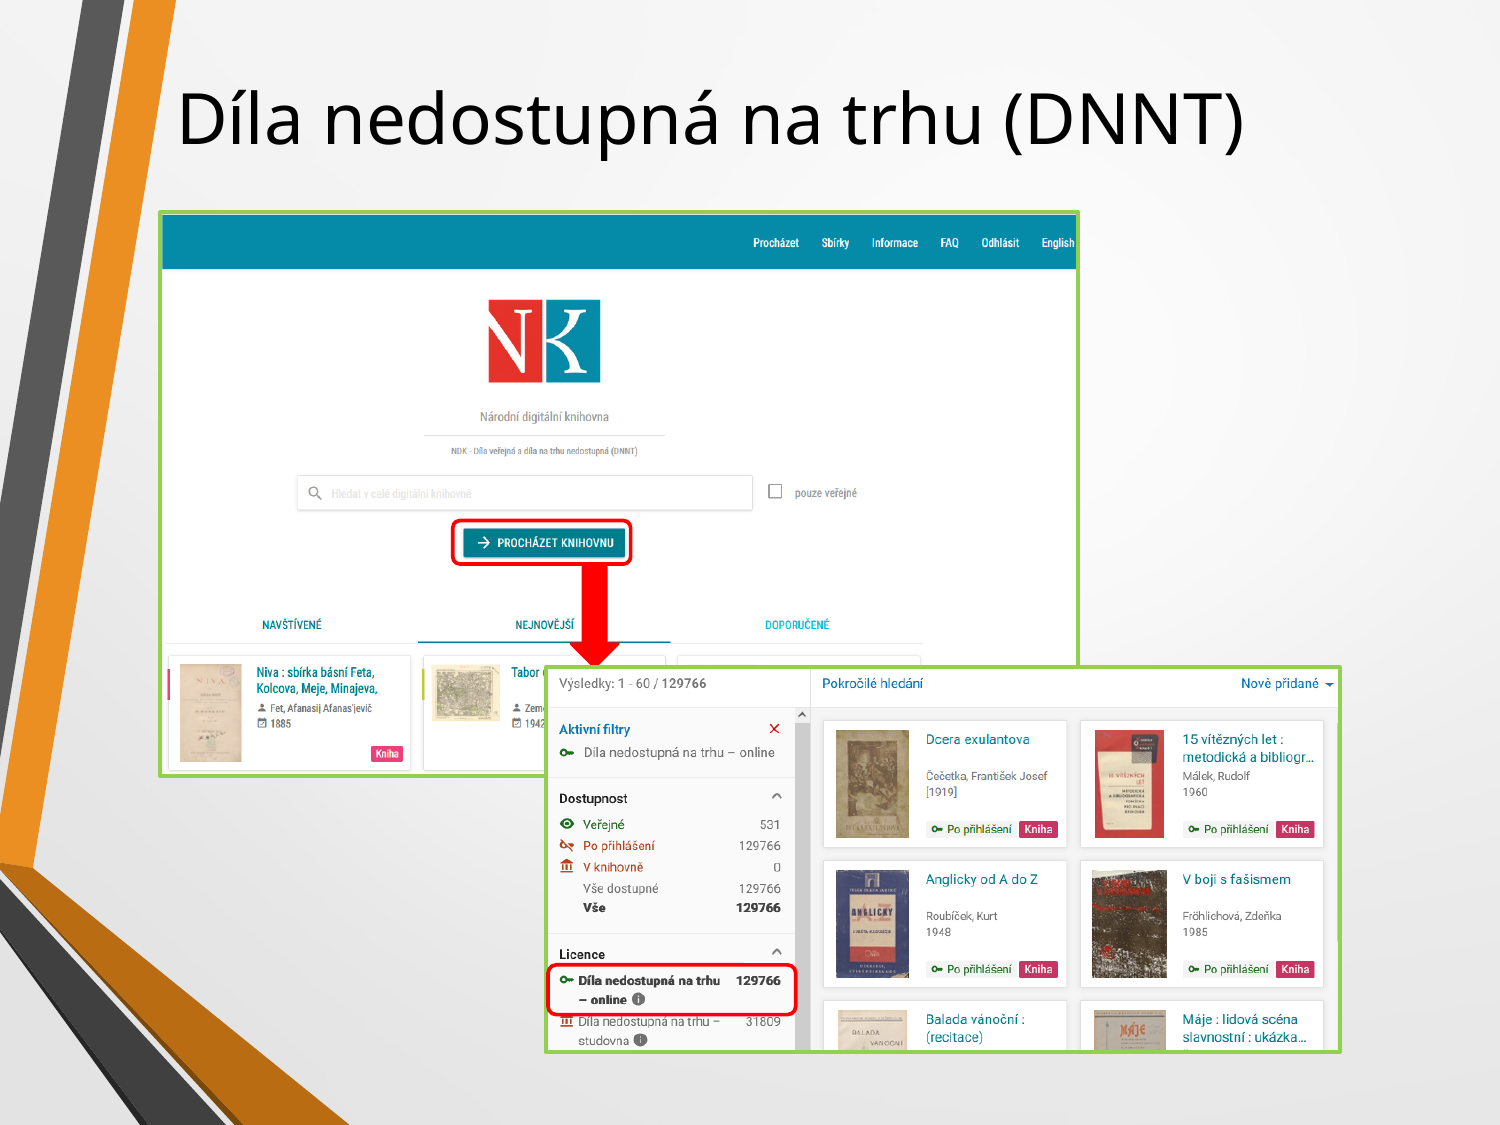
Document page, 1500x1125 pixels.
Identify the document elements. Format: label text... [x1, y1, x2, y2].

title Díla nedostupná na trhu (DNNT) [161, 75, 1425, 158]
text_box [162, 214, 1338, 1051]
